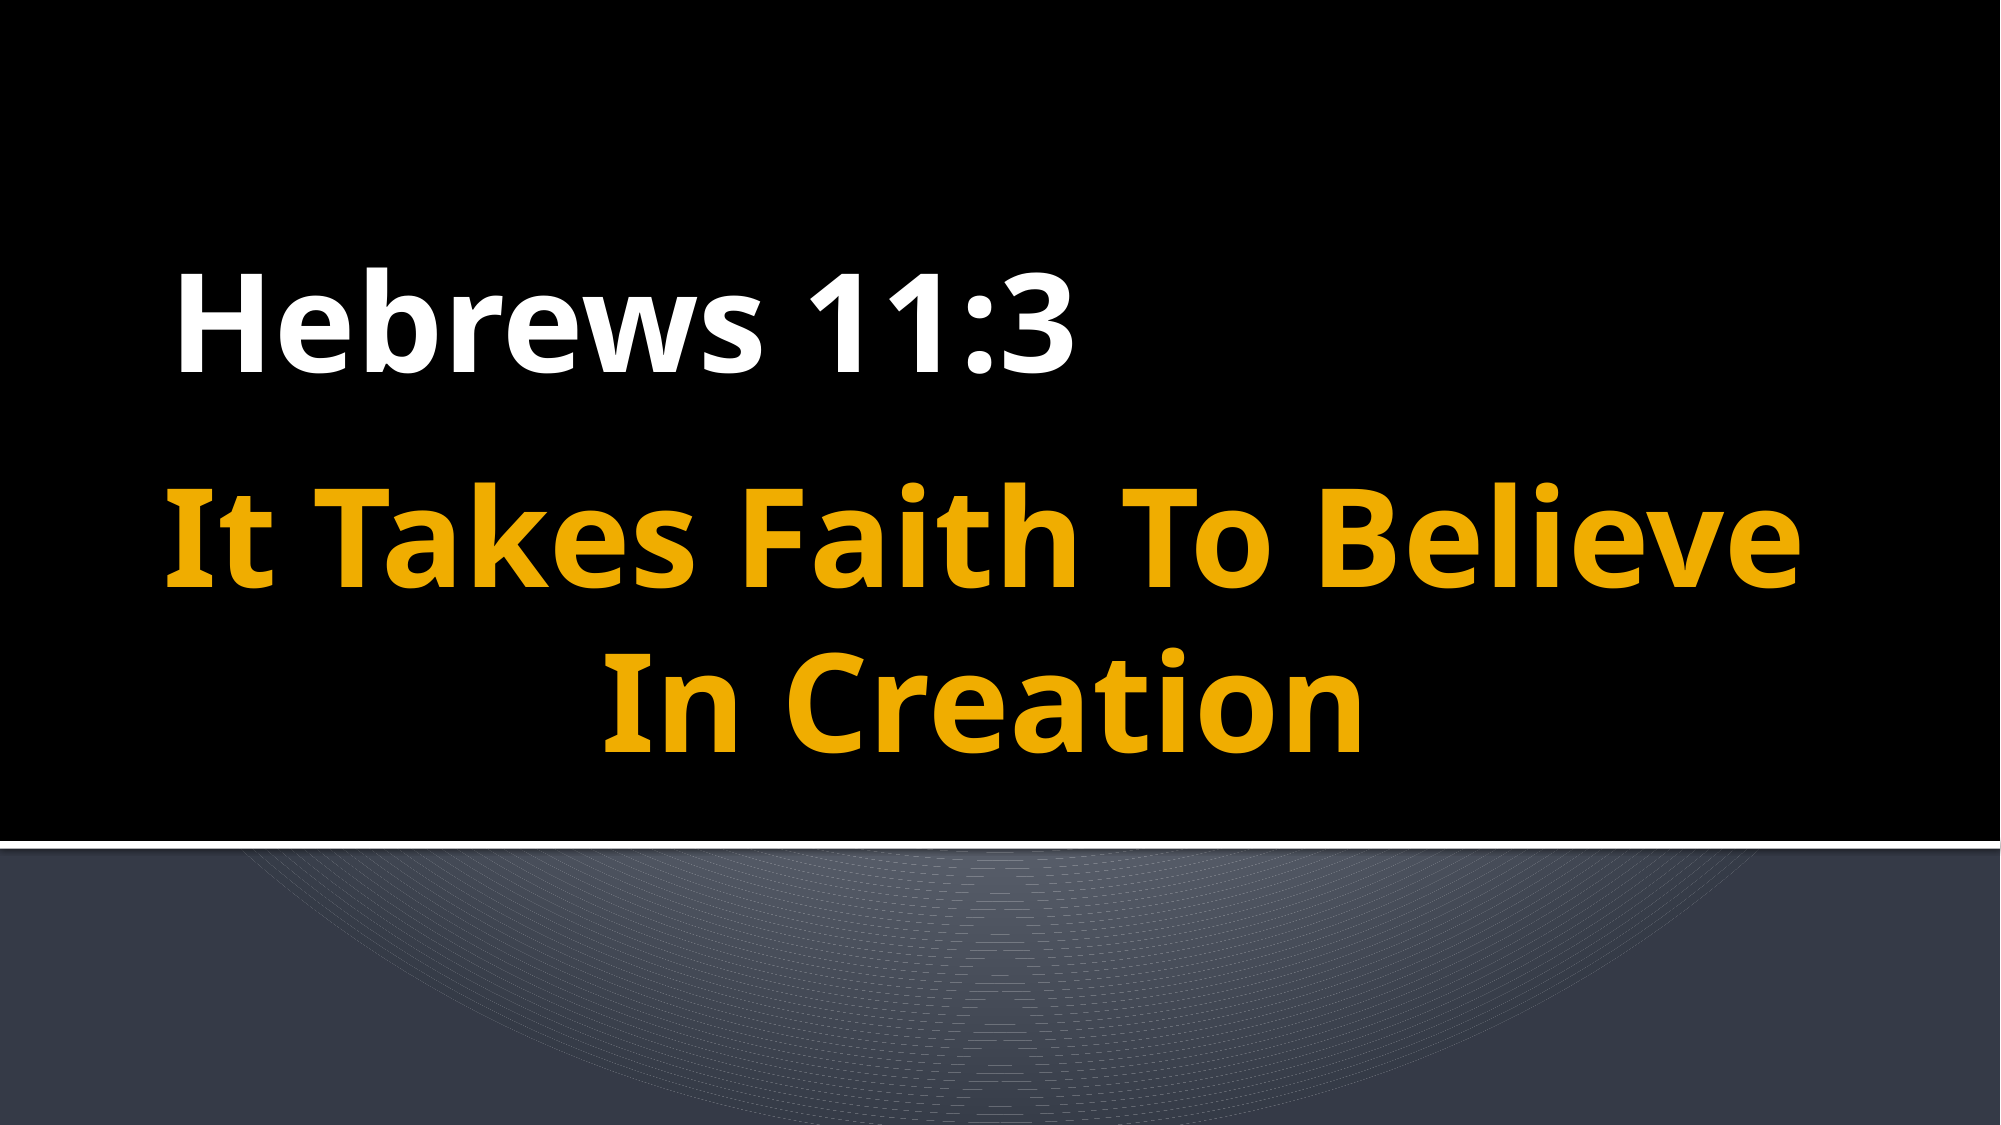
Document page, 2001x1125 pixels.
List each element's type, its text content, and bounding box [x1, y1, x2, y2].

subtitle Hebrews 11:3 [150, 212, 1917, 400]
title It Takes Faith To Believe In Creation [12, 450, 1988, 825]
